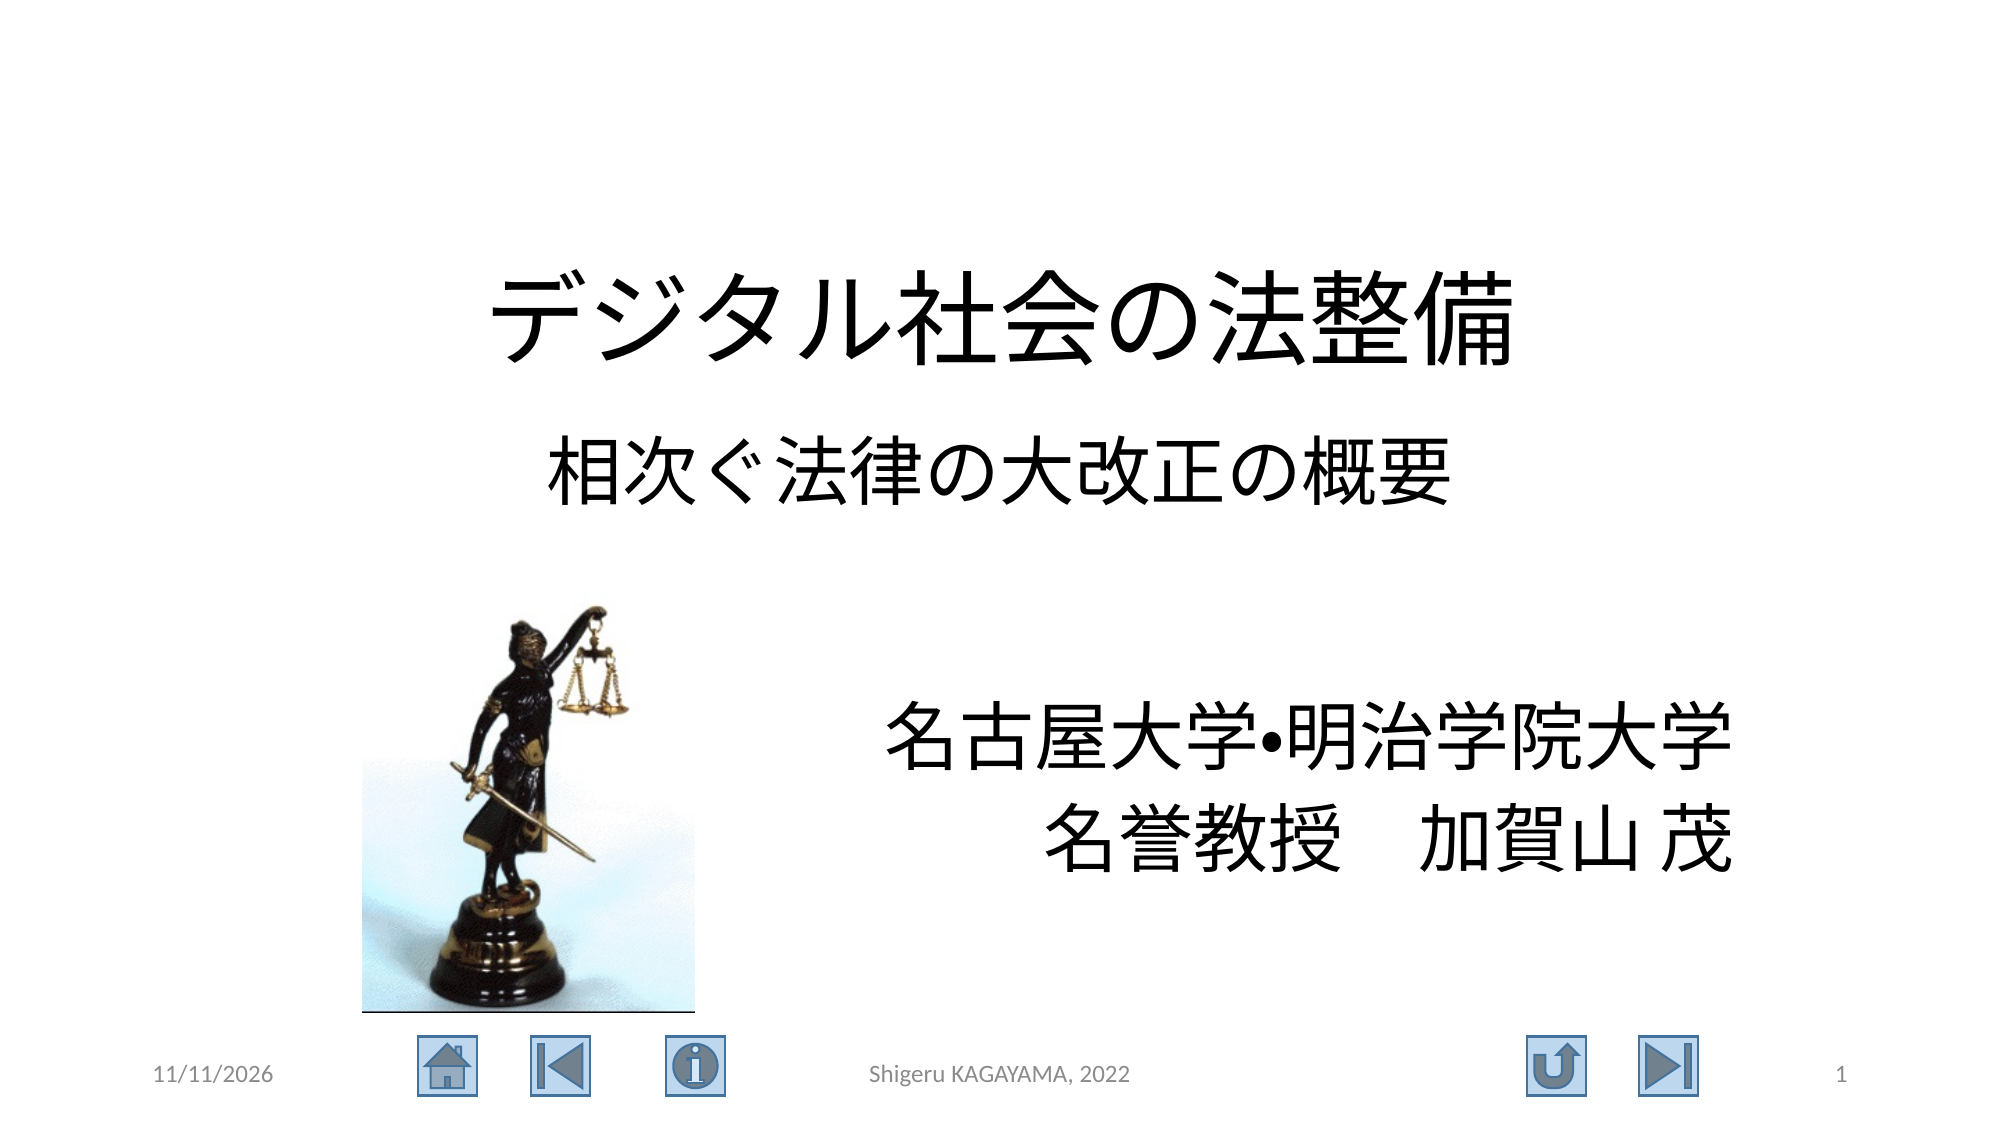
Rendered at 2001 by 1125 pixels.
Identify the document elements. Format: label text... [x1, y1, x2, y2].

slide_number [137, 1042, 588, 1103]
title デジタル社会の法整備 相次ぐ法律の大改正の概要 [249, 184, 1750, 523]
picture [362, 569, 695, 1013]
slide_number 1 [1412, 1042, 1863, 1103]
footer Shigeru KAGAYAMA, 2022 [662, 1042, 1338, 1103]
subtitle 名古屋大学・明治学院大学 名誉教授 加賀山 茂 [695, 602, 1750, 981]
